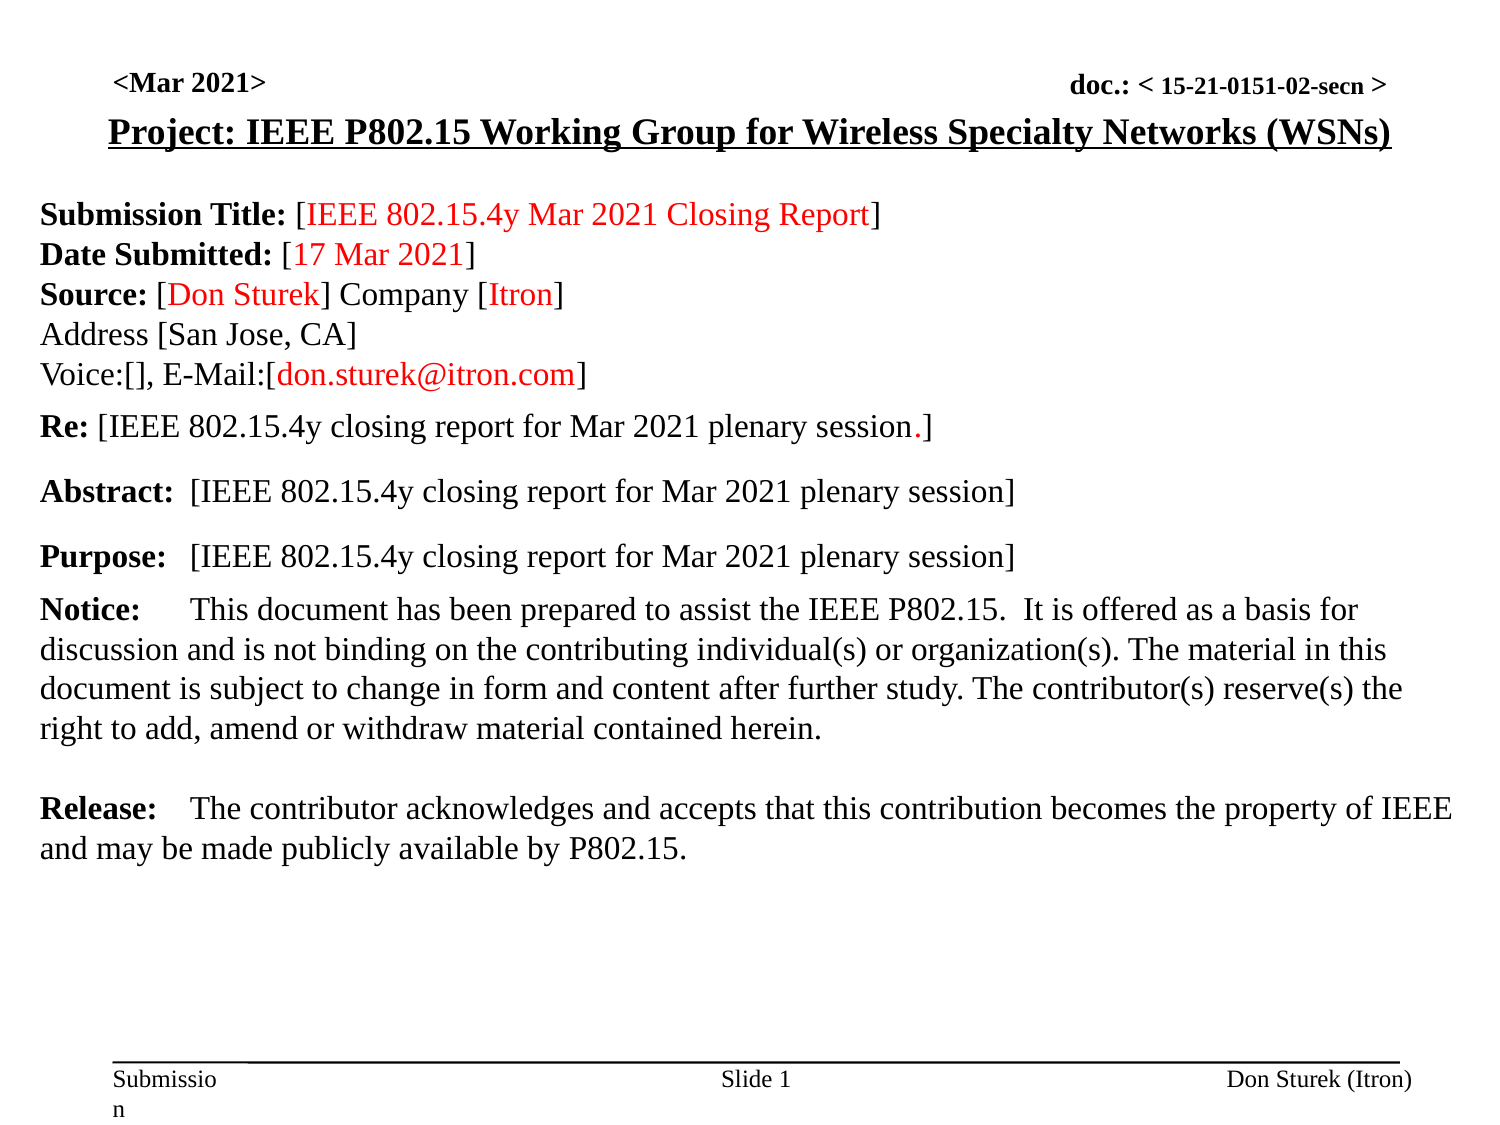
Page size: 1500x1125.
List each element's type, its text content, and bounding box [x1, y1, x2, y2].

slide_number Slide 1 [712, 1061, 800, 1093]
text_box Project: IEEE P802.15 Working Group for Wireless Specialty Networks (WSNs) Submission Title: [IEEE 802.15.4y Mar 2021 Closing Report] Date Submitted: [17 Mar 2021] Source: [Don Sturek] Company [Itron] Address [San Jose, CA] Voice:[], E-Mail:[don.sturek@itron.com] Re: [IEEE 802.15.4y closing report for Mar 2021 plenary session.] Abstract: [IEEE 802.15.4y closing report for Mar 2021 plenary session] Purpose: [IEEE 802.15.4y closing report for Mar 2021 plenary session] Notice: This document has been prepared to assist the IEEE P802.15. It is offered as a basis for discussion and is not binding on the contributing individual(s) or organization(s). The material in this document is subject to change in form and content after further study. The contributor(s) reserve(s) the right to add, amend or withdraw material contained herein. Release: The contributor acknowledges and accepts that this contribution becomes the property of IEEE and may be made publicly available by P802.15. [24, 99, 1475, 874]
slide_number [112, 62, 376, 99]
footer Don Sturek (Itron) [899, 1061, 1413, 1093]
